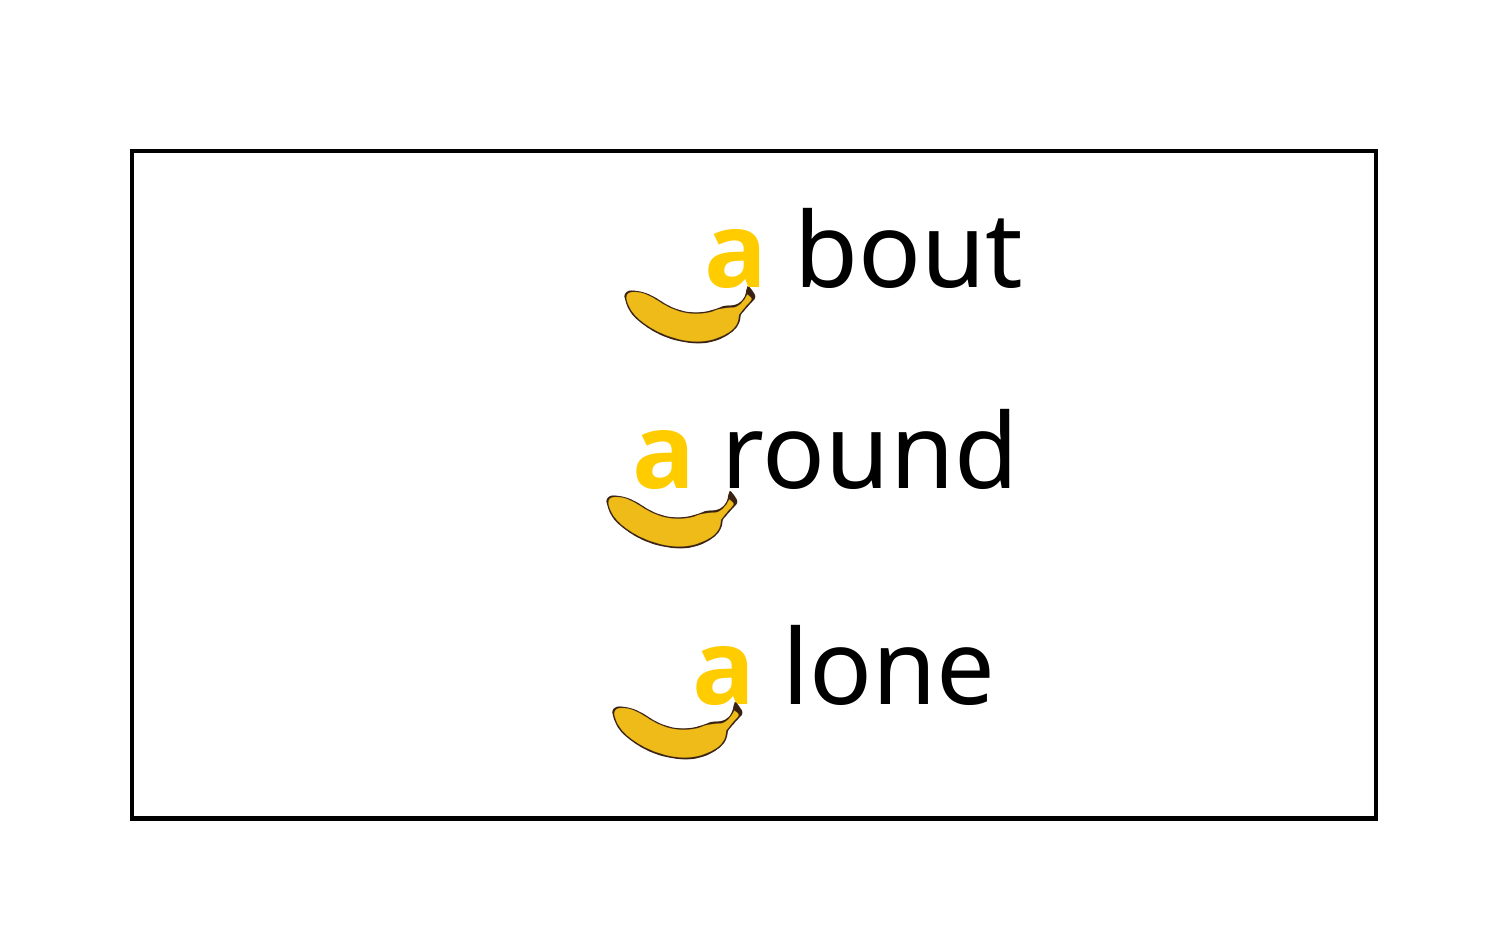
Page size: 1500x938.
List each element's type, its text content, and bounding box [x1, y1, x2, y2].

picture [606, 684, 745, 769]
text_box a round [575, 377, 1139, 571]
picture [600, 473, 740, 558]
picture [621, 276, 754, 346]
text_box a bout [575, 175, 1176, 381]
text_box [131, 150, 1377, 819]
text_box a lone [550, 592, 1177, 833]
